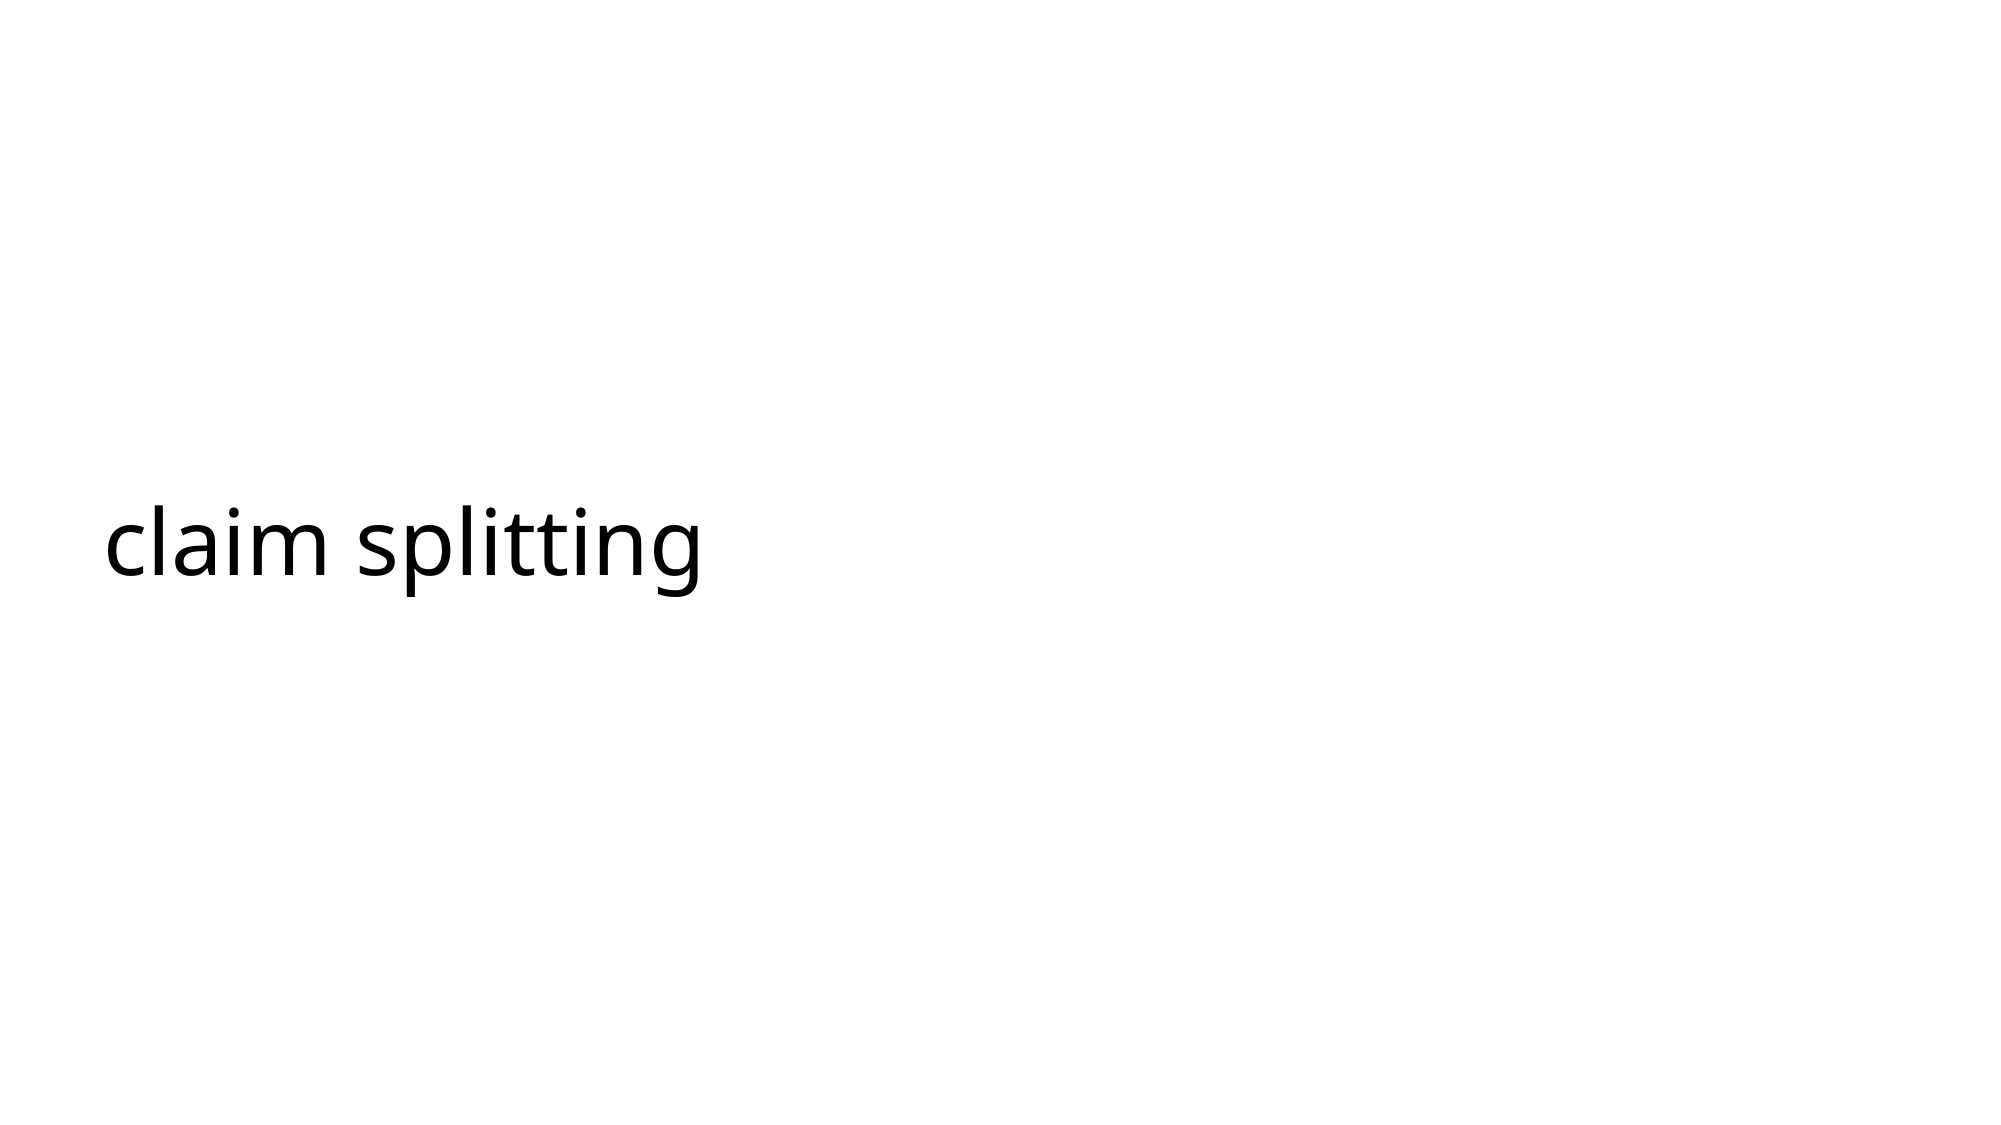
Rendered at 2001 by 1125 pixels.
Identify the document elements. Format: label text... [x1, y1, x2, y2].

title claim splitting [88, 59, 1863, 1031]
